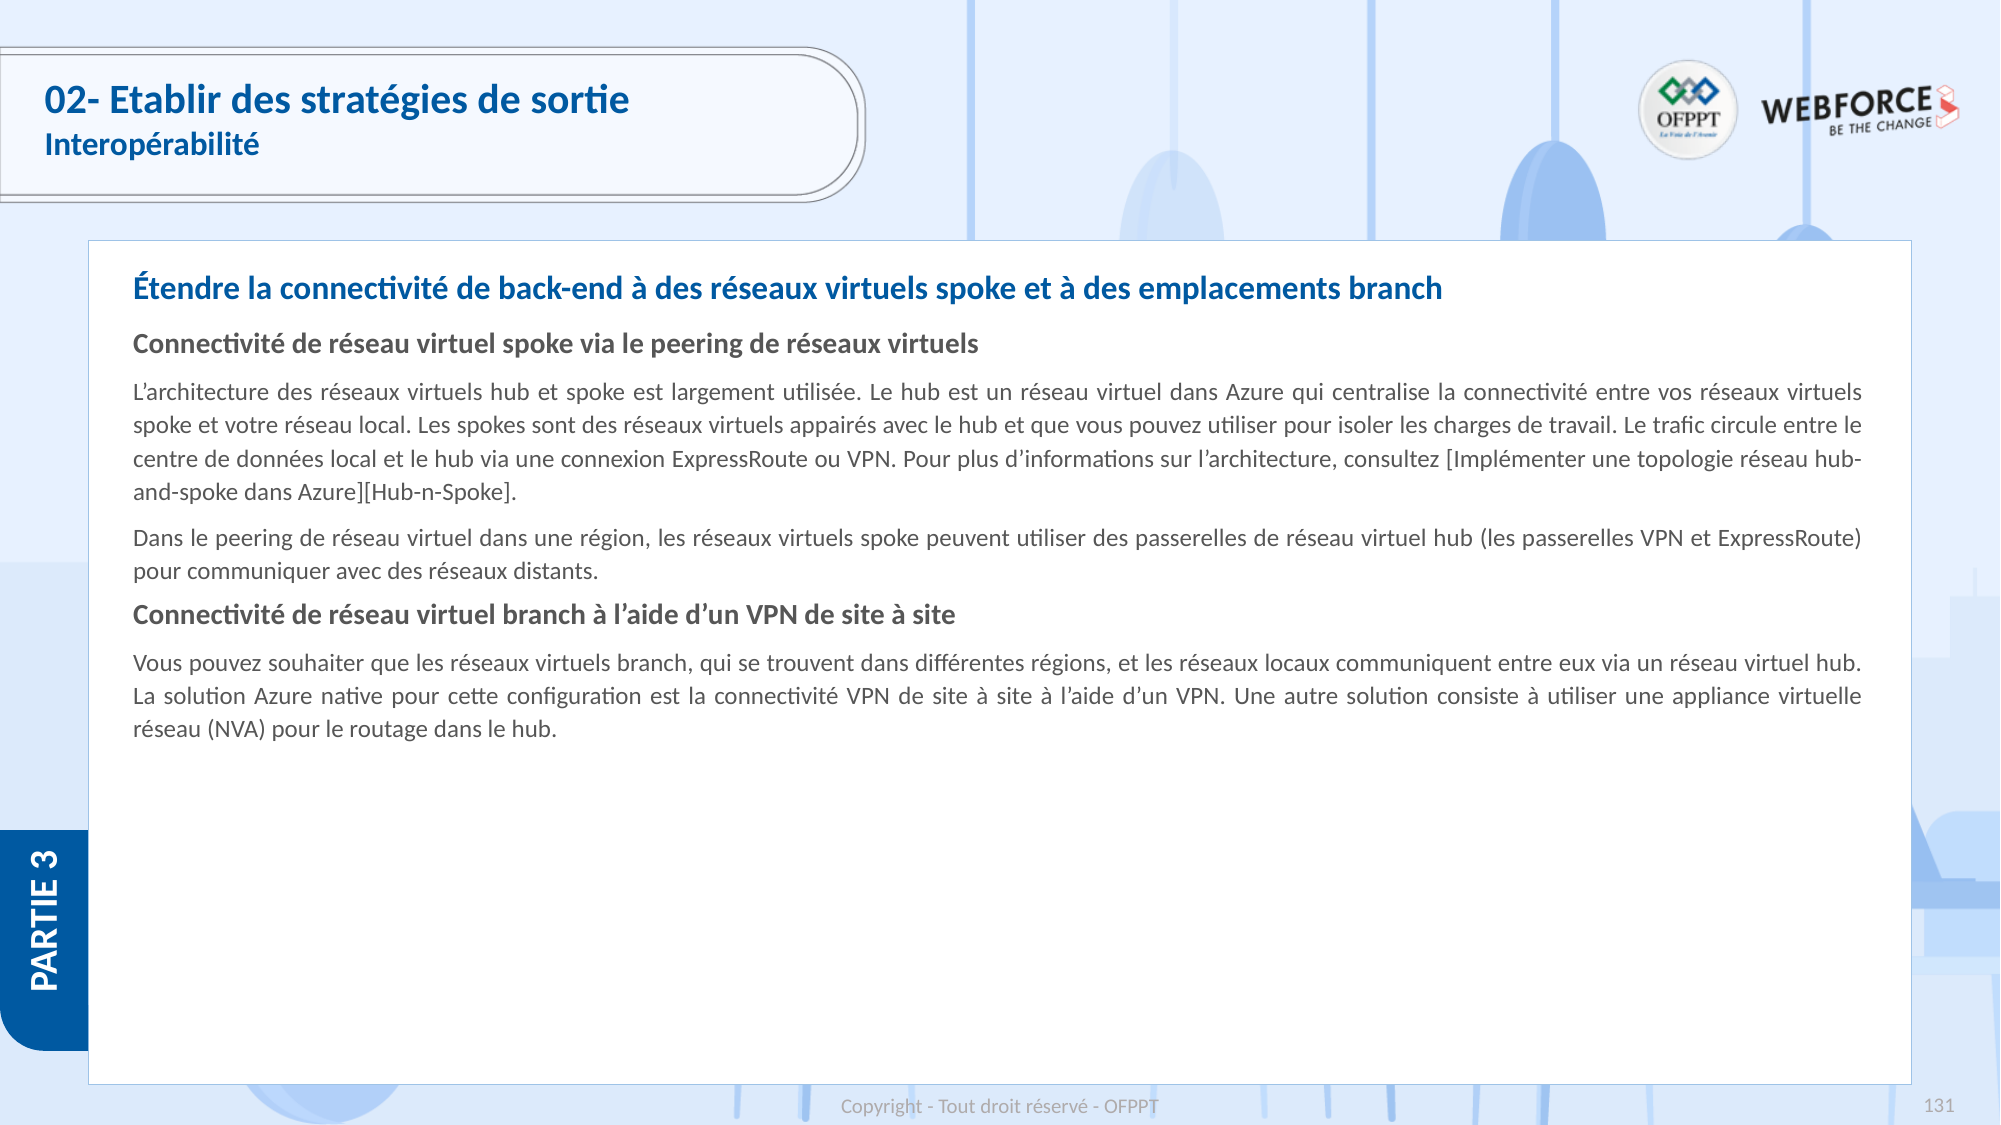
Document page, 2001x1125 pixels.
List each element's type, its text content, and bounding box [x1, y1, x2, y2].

list Étendre la connectivité de back-end à des réseaux virtuels spoke et à des emplacements branch [118, 265, 1881, 318]
title 02- Etablir des stratégies de sortie [29, 65, 863, 119]
list Connectivité de réseau virtuel spoke via le peering de réseaux virtuels L’architecture des réseaux virtuels hub et spoke est largement utilisée. Le hub est un réseau virtuel dans Azure qui centralise la connectivité entre vos réseaux virtuels spoke et votre réseau local. Les spokes sont des réseaux virtuels appairés avec le hub et que vous pouvez utiliser pour isoler les charges de travail. Le trafic circule entre le centre de données local et le hub via une connexion ExpressRoute ou VPN. Pour plus d’informations sur l’architecture, consultez [Implémenter une topologie réseau hub-and-spoke dans Azure][Hub-n-Spoke]. Dans le peering de réseau virtuel dans une région, les réseaux virtuels spoke peuvent utiliser des passerelles de réseau virtuel hub (les passerelles VPN et ExpressRoute) pour communiquer avec des réseaux distants. Connectivité de réseau virtuel branch à l’aide d’un VPN de site à site Vous pouvez souhaiter que les réseaux virtuels branch, qui se trouvent dans différentes régions, et les réseaux locaux communiquent entre eux via un réseau virtuel hub. La solution Azure native pour cette configuration est la connectivité VPN de site à site à l’aide d’un VPN. Une autre solution consiste à utiliser une appliance virtuelle réseau (NVA) pour le routage dans le hub. [118, 318, 1881, 1060]
list Interopérabilité [29, 119, 863, 192]
picture [0, 0, 2000, 1125]
